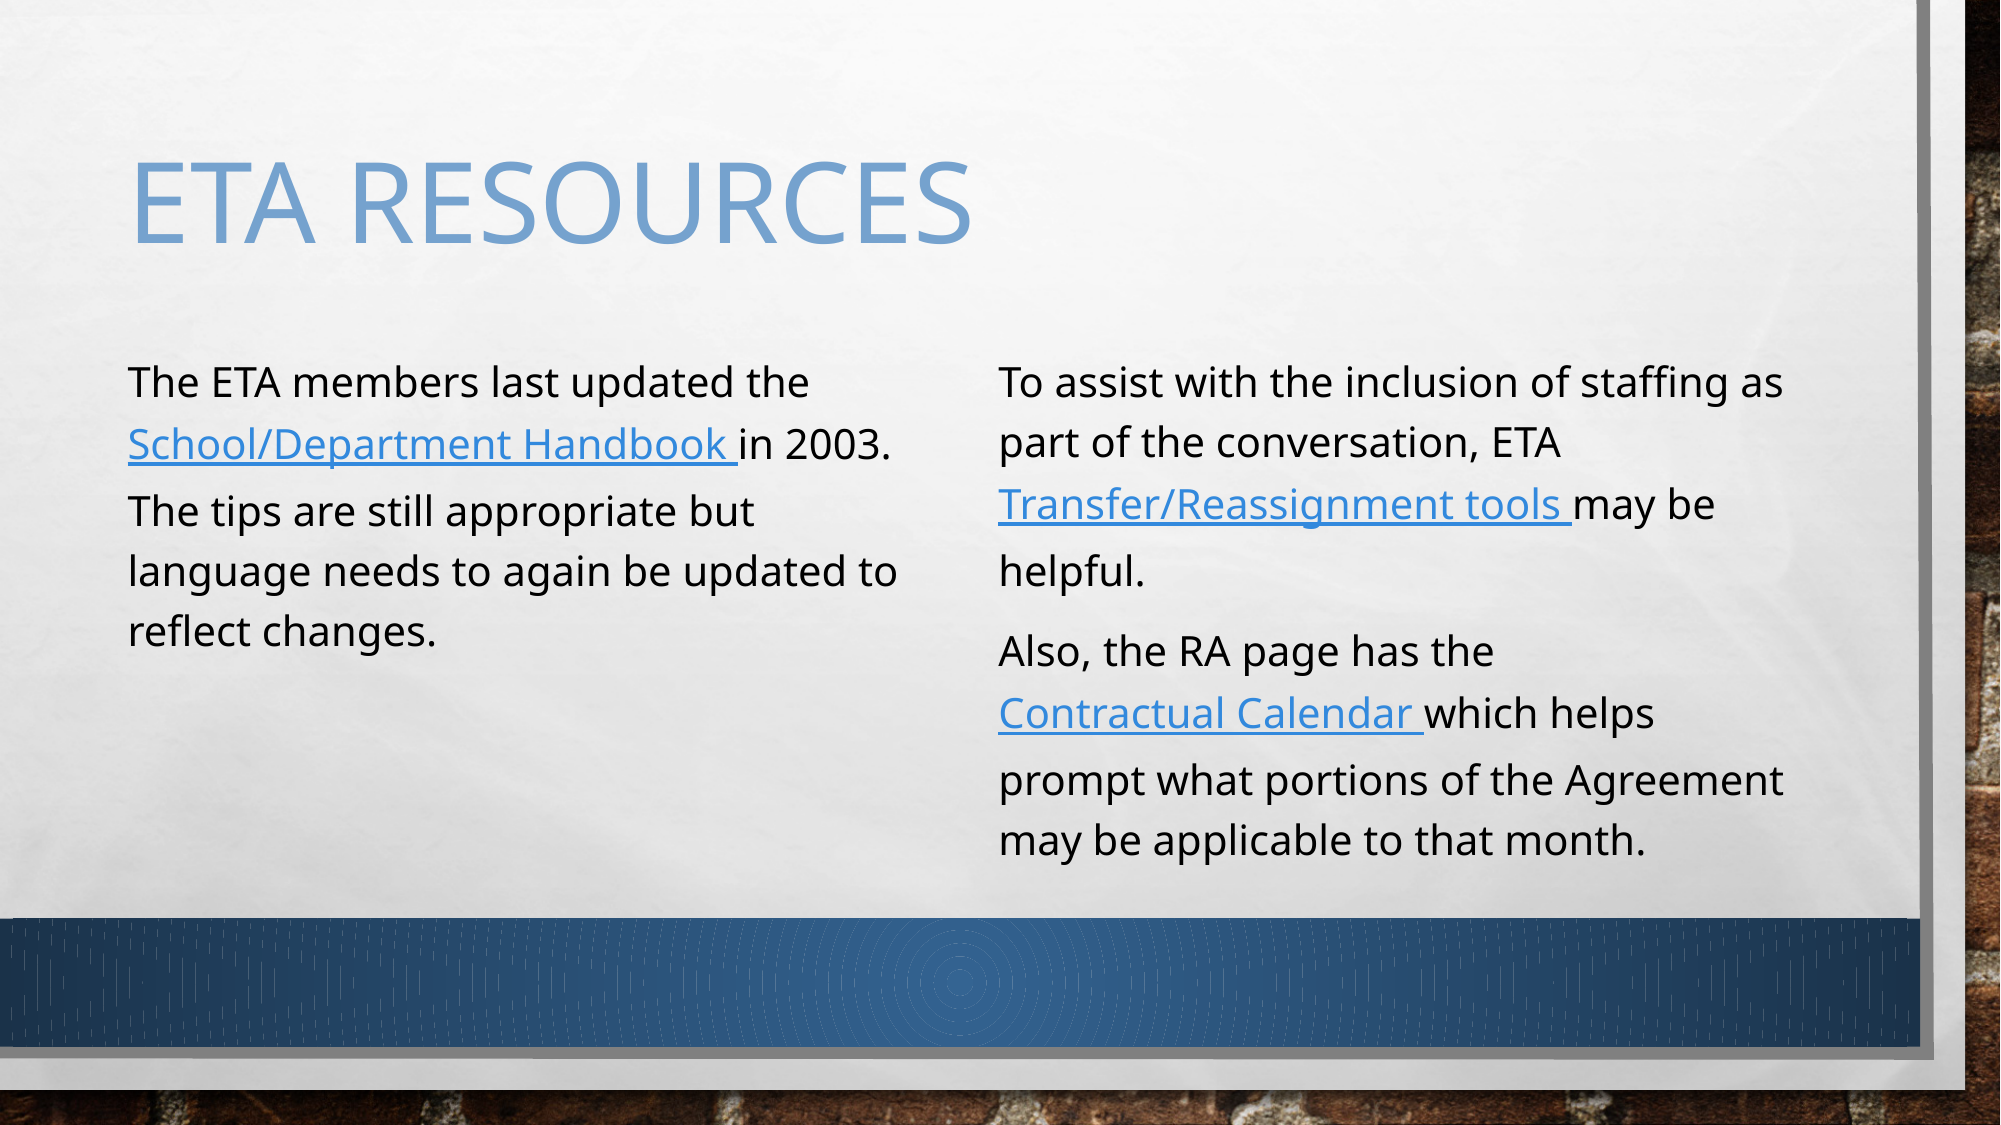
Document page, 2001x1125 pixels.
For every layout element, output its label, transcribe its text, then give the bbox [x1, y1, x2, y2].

title ETA Resources [112, 112, 1818, 303]
picture [0, 0, 2000, 1125]
list The ETA members last updated the School/Department Handbook in 2003. The tips are still appropriate but language needs to again be updated to reflect changes. [112, 338, 948, 882]
list To assist with the inclusion of staffing as part of the conversation, ETA Transfer/Reassignment tools may be helpful. Also, the RA page has the Contractual Calendar which helps prompt what portions of the Agreement may be applicable to that month. [983, 338, 1818, 882]
